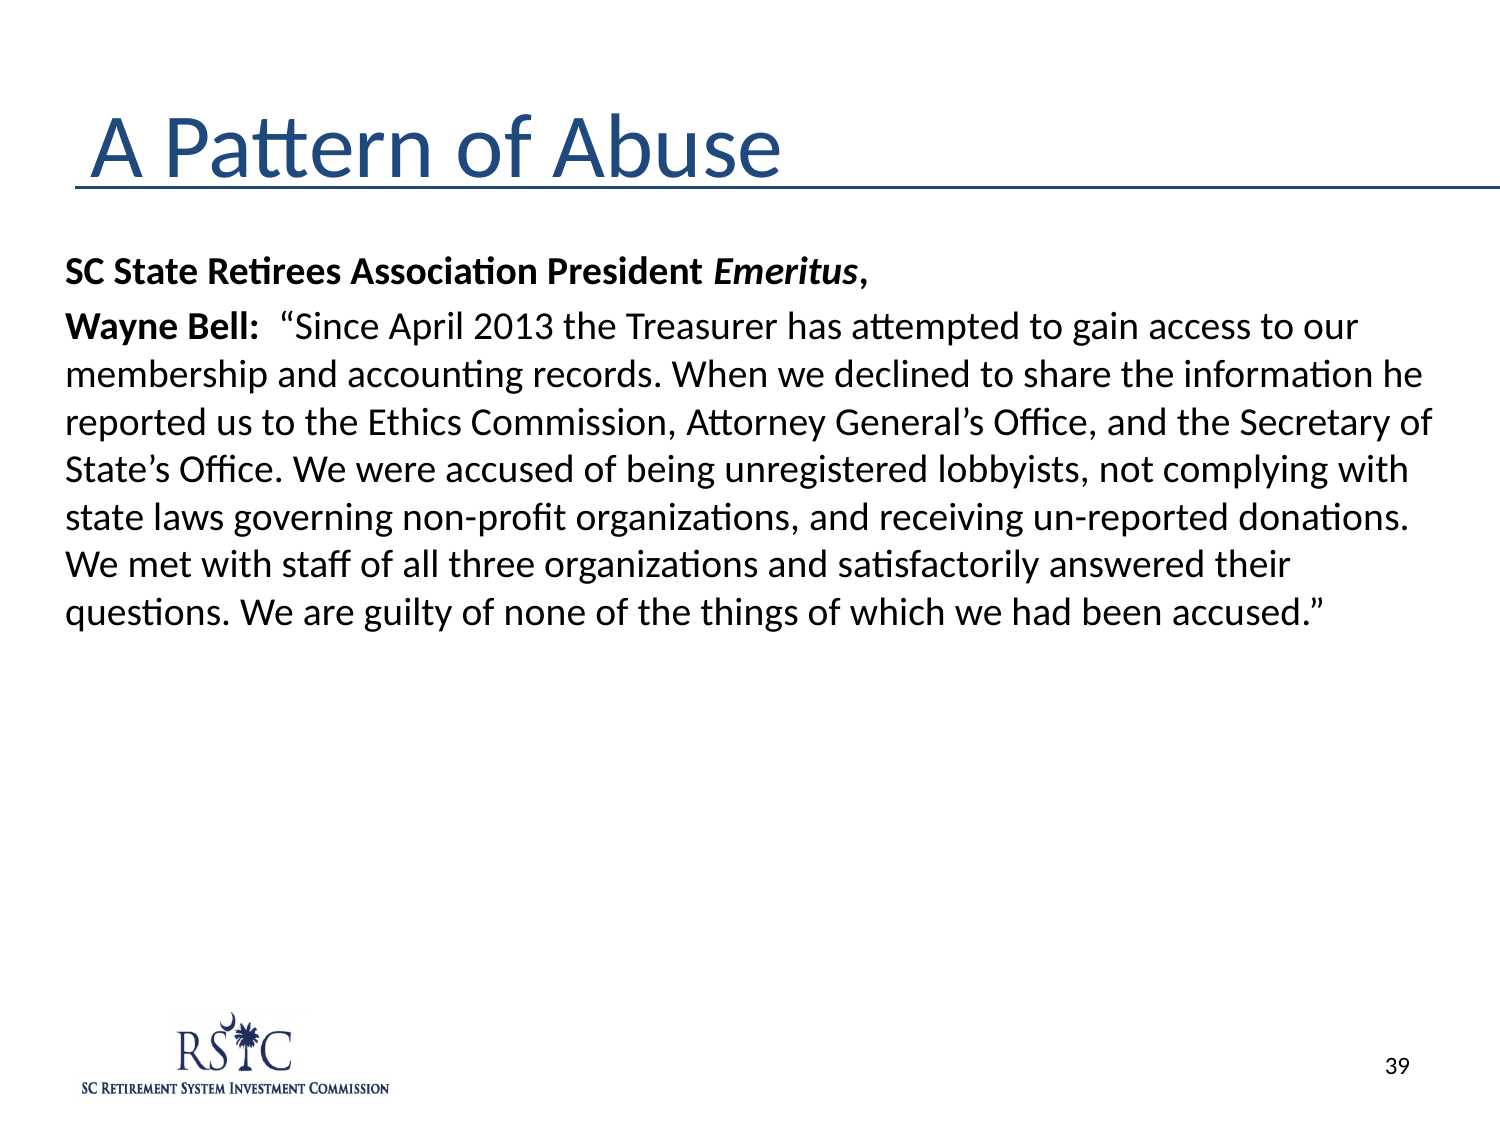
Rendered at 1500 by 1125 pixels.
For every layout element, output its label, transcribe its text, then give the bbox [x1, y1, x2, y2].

title A Pattern of Abuse [75, 45, 1425, 237]
picture [170, 1012, 305, 1075]
picture [75, 1076, 400, 1100]
text_box 39 [1074, 1042, 1425, 1103]
list SC State Retirees Association President Emeritus, Wayne Bell: “Since April 2013 the Treasurer has attempted to gain access to our membership and accounting records. When we declined to share the information he reported us to the Ethics Commission, Attorney General’s Office, and the Secretary of State’s Office. We were accused of being unregistered lobbyists, not complying with state laws governing non-profit organizations, and receiving un-reported donations. We met with staff of all three organizations and satisfactorily answered their questions. We are guilty of none of the things of which we had been accused.” [50, 237, 1475, 713]
